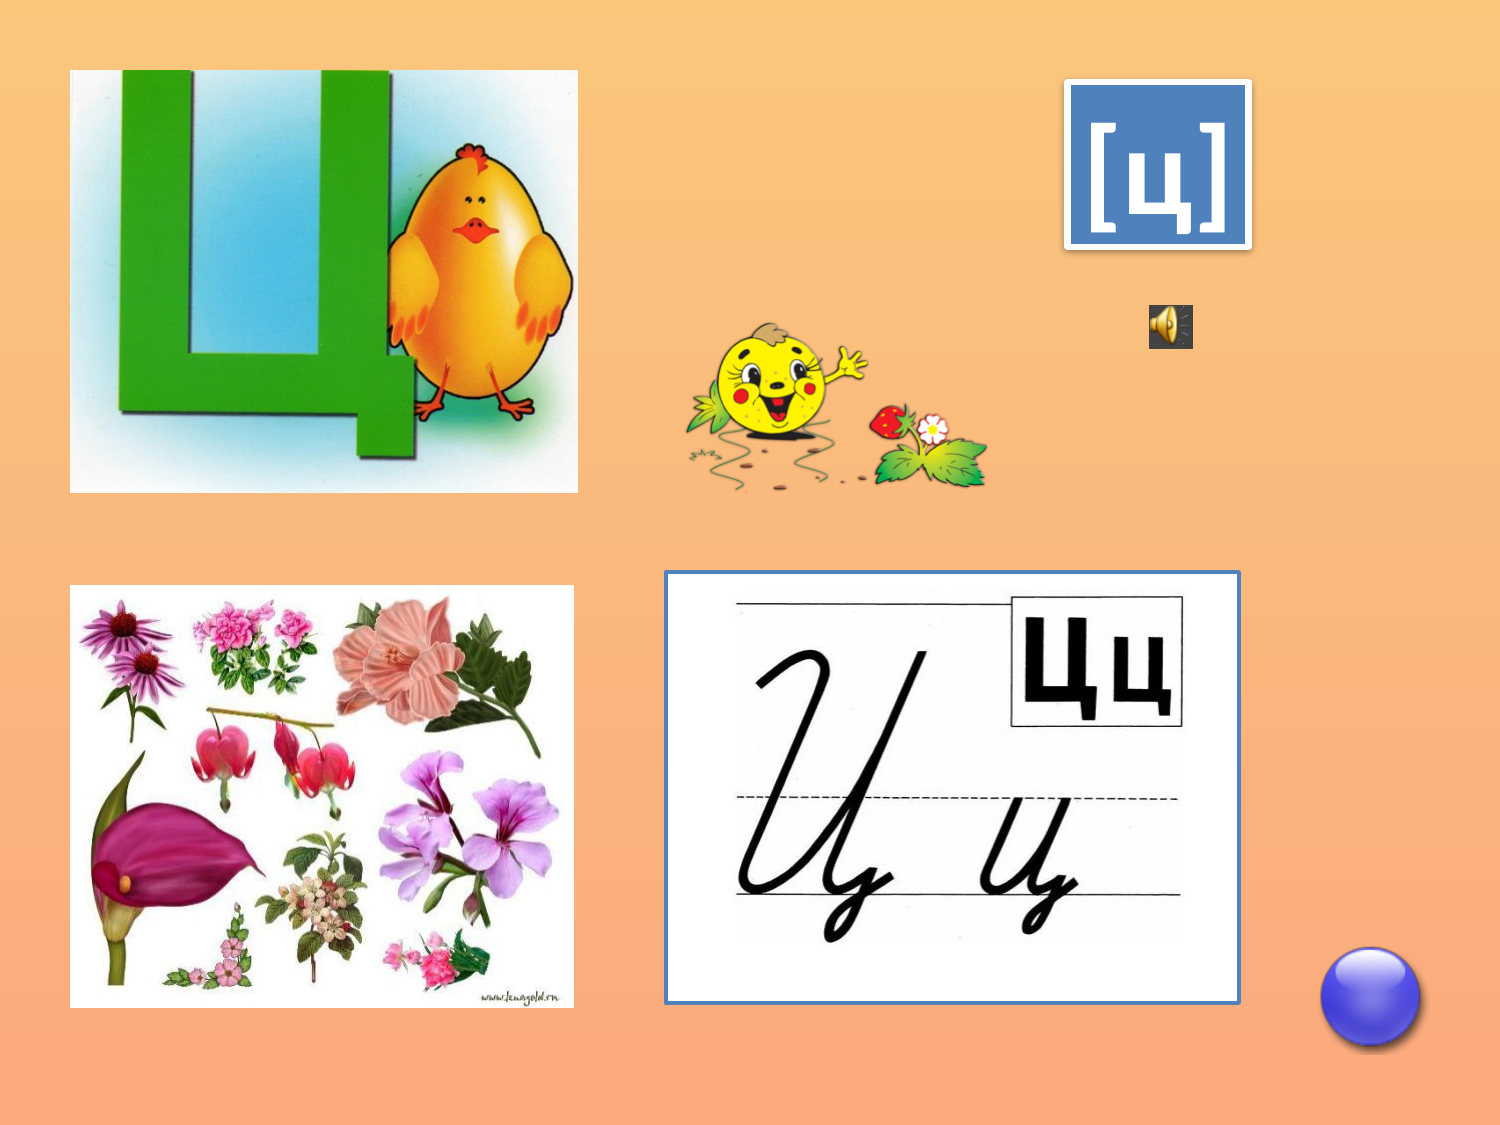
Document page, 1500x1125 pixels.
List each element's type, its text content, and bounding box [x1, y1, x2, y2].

text_box [ц] [1064, 79, 1252, 250]
picture [667, 573, 1237, 1001]
picture [1312, 937, 1430, 1055]
picture [70, 585, 575, 1008]
picture [679, 316, 988, 493]
picture [1148, 304, 1194, 351]
picture [70, 70, 579, 493]
